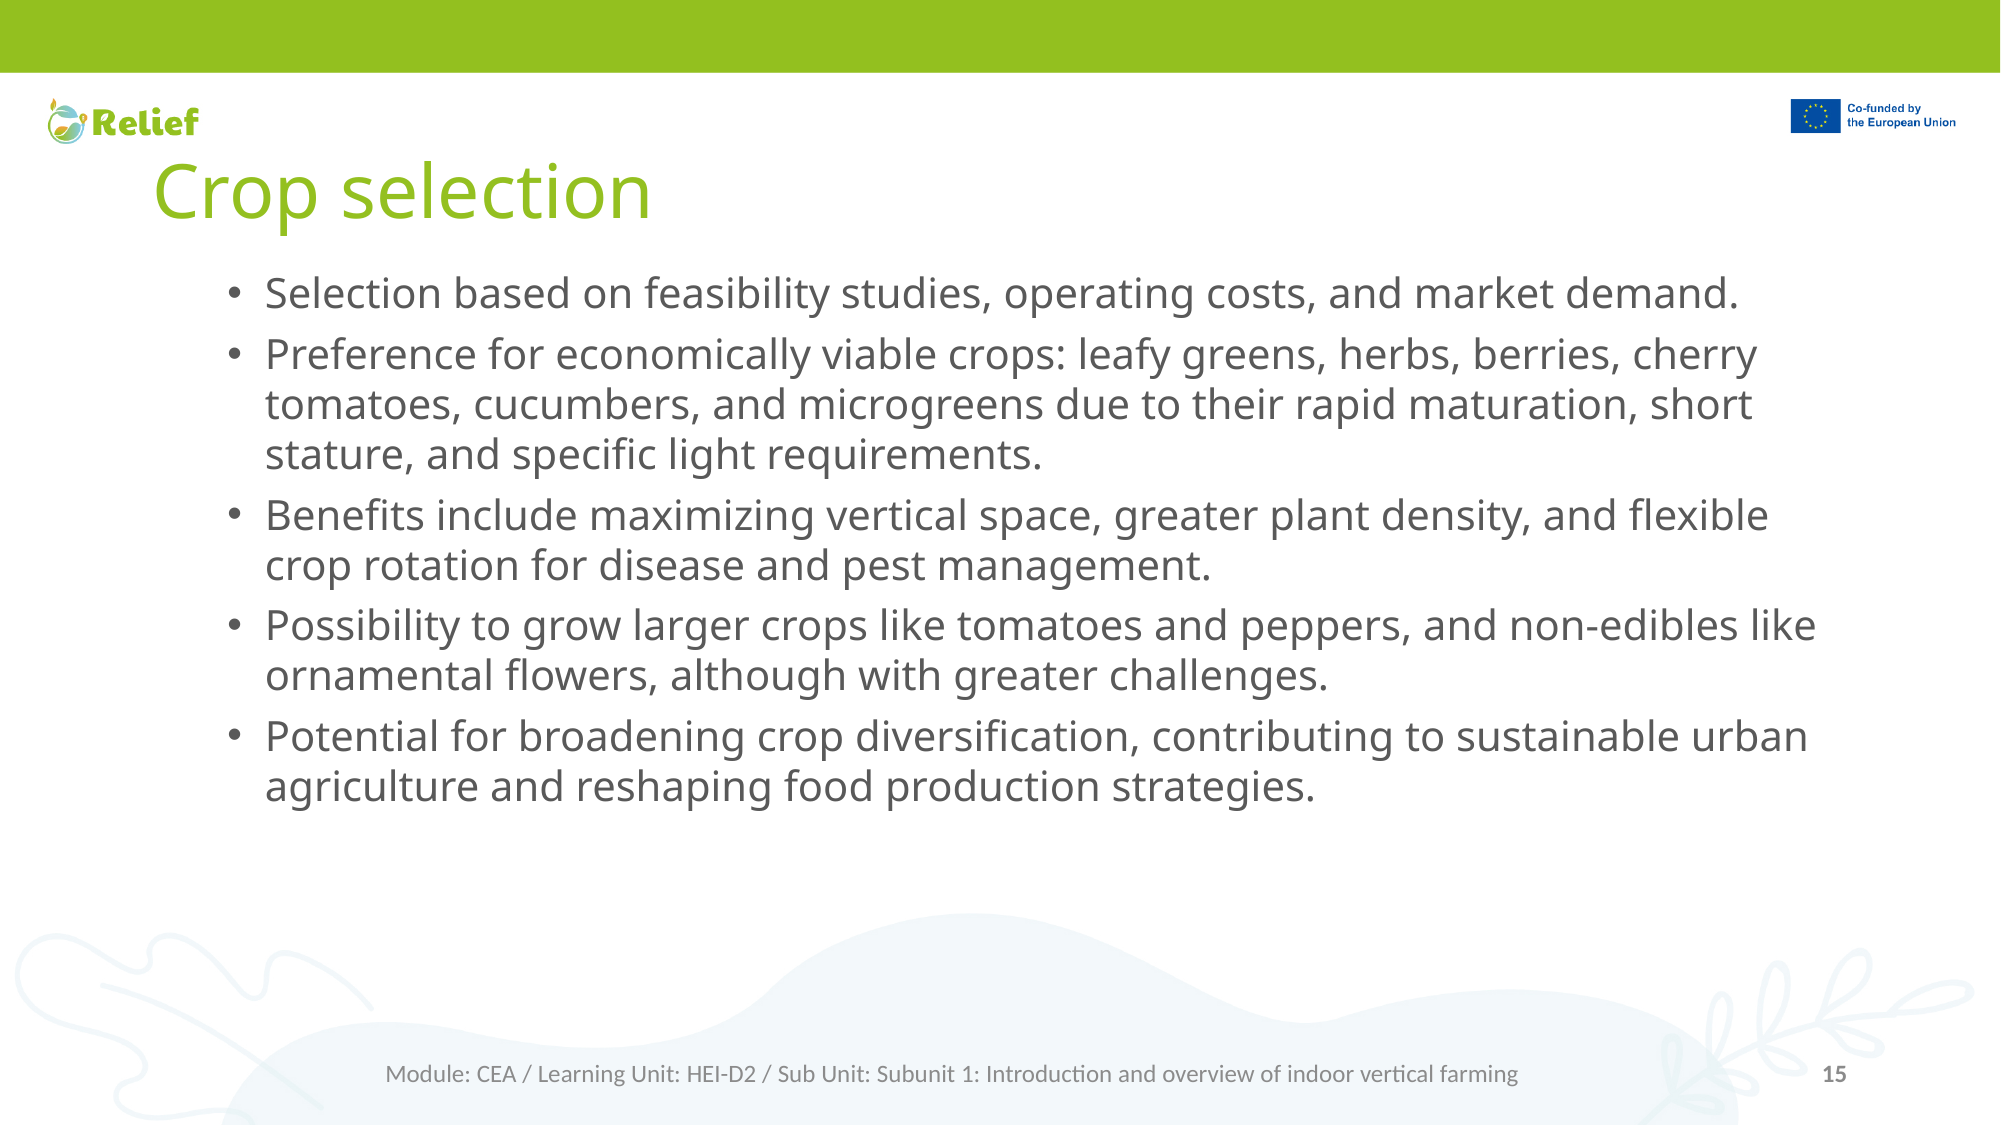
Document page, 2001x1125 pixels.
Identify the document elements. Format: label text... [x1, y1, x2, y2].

title Crop selection [137, 111, 1863, 259]
footer Module: CEA / Learning Unit: HEI-D2 / Sub Unit: Subunit 1: Introduction and overview of indoor vertical farming [137, 1023, 1775, 1122]
list Selection based on feasibility studies, operating costs, and market demand. Preference for economically viable crops: leafy greens, herbs, berries, cherry tomatoes, cucumbers, and microgreens due to their rapid maturation, short stature, and specific light requirements. Benefits include maximizing vertical space, greater plant density, and flexible crop rotation for disease and pest management. Possibility to grow larger crops like tomatoes and peppers, and non-edibles like ornamental flowers, although with greater challenges. Potential for broadening crop diversification, contributing to sustainable urban agriculture and reshaping food production strategies. [137, 259, 1863, 1057]
slide_number 15 [1787, 1042, 1863, 1103]
picture [0, 0, 2001, 1125]
